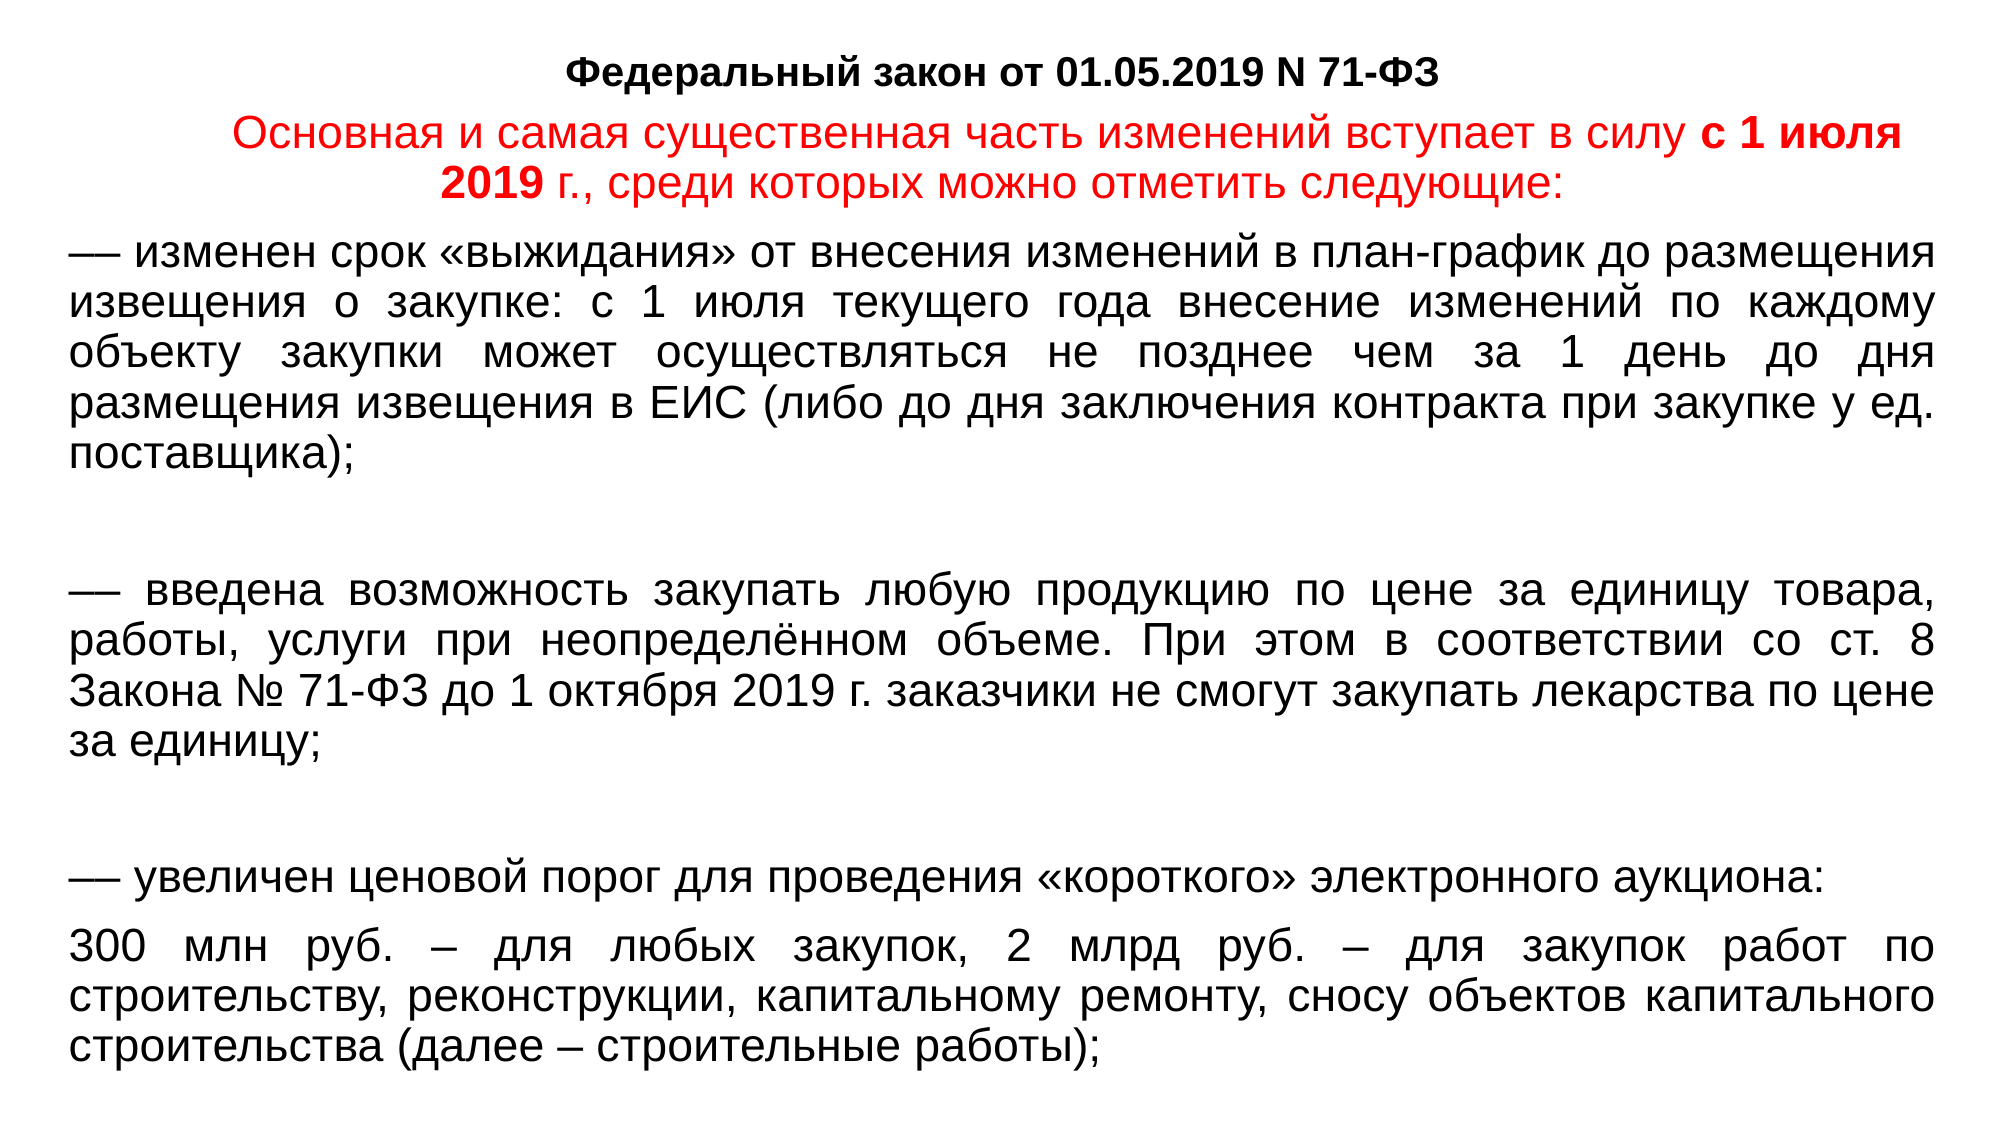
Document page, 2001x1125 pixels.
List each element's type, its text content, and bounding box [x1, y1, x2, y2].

subtitle Основная и самая существенная часть изменений вступает в силу с 1 июля 2019 г., среди которых можно отметить следующие: –– изменен срок «выжидания» от внесения изменений в план-график до размещения извещения о закупке: с 1 июля текущего года внесение изменений по каждому объекту закупки может осуществляться не позднее чем за 1 день до дня размещения извещения в ЕИС (либо до дня заключения контракта при закупке у ед. поставщика); –– введена возможность закупать любую продукцию по цене за единицу товара, работы, услуги при неопределённом объеме. При этом в соответствии со ст. 8 Закона № 71-ФЗ до 1 октября 2019 г. заказчики не смогут закупать лекарства по цене за единицу; –– увеличен ценовой порог для проведения «короткого» электронного аукциона: 300 млн руб. – для любых закупок, 2 млрд руб. – для закупок работ по строительству, реконструкции, капитальному ремонту, сносу объектов капитального строительства (далее – строительные работы); [53, 100, 1953, 1082]
title Федеральный закон от 01.05.2019 N 71-ФЗ [53, 29, 1953, 100]
